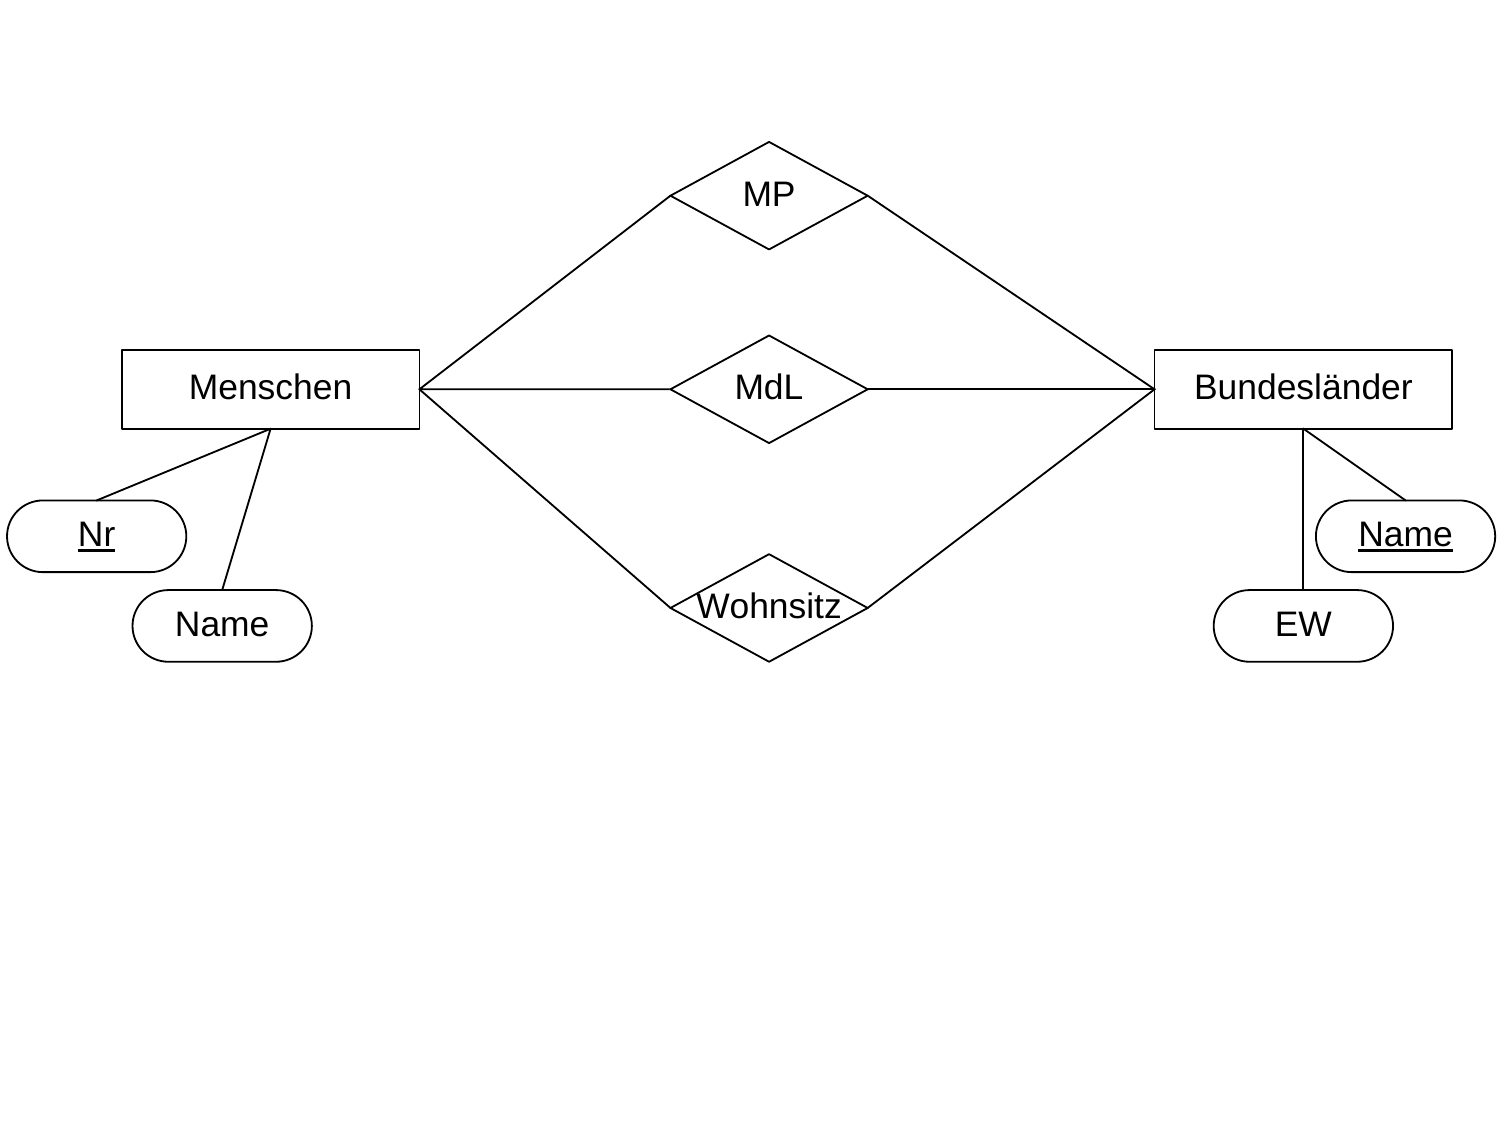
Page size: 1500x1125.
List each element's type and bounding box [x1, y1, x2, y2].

list [2, 136, 1500, 667]
